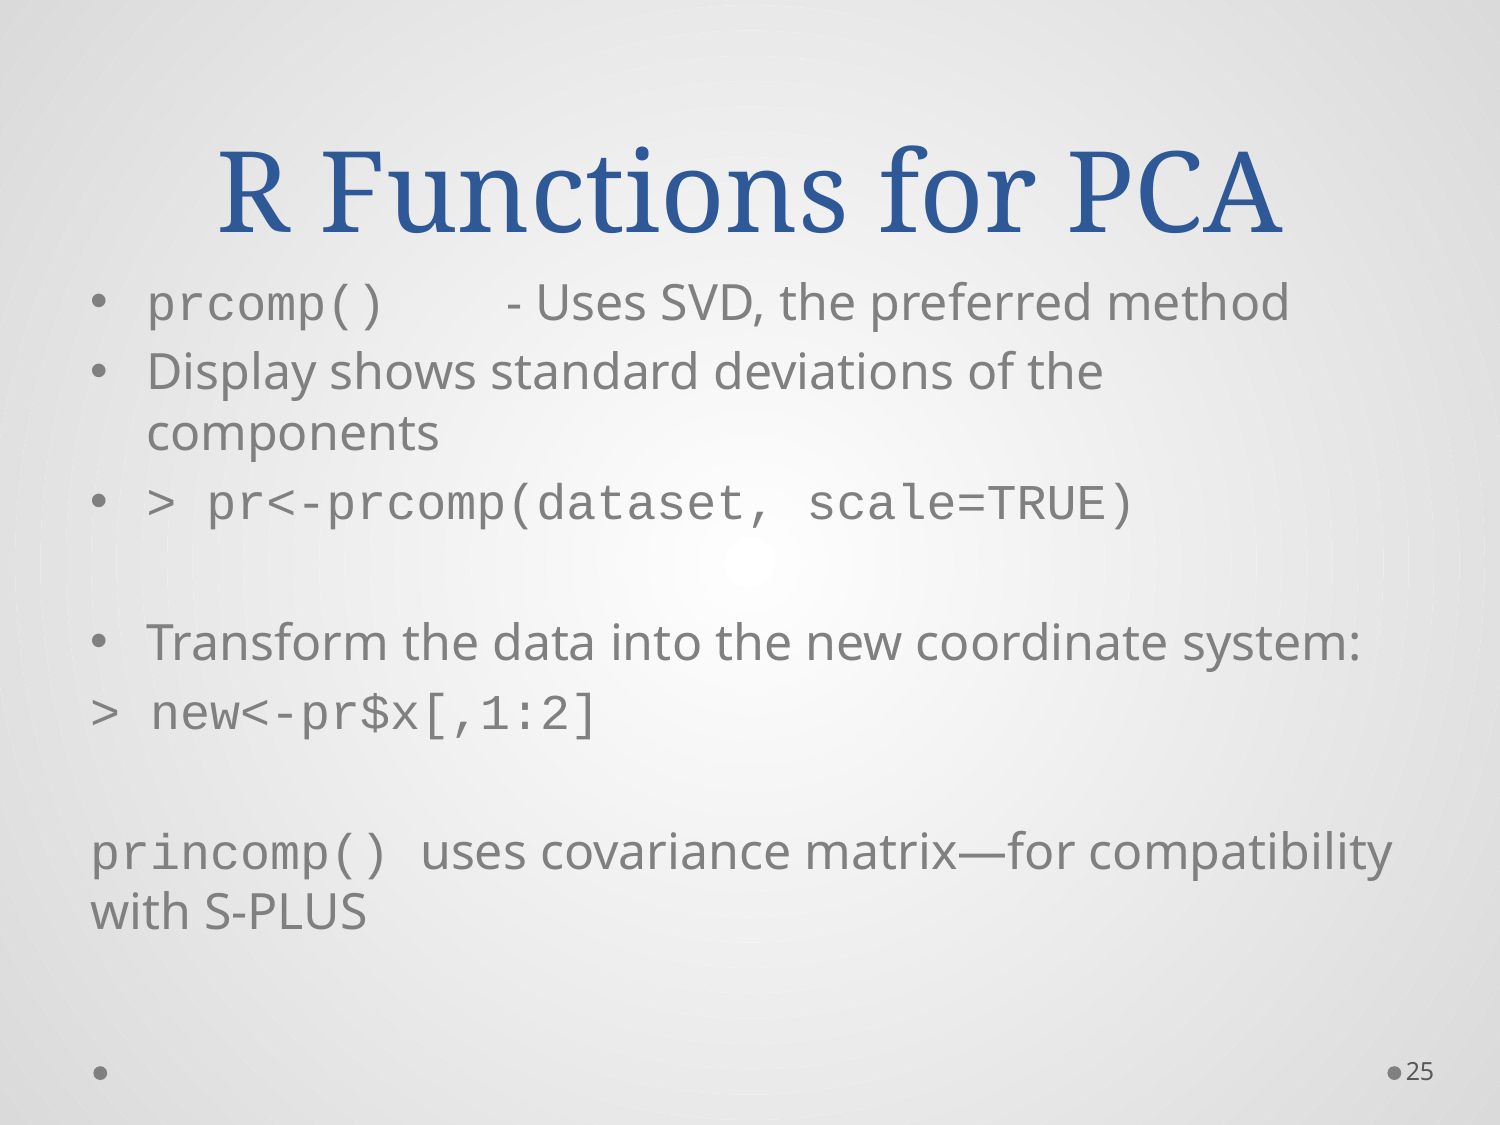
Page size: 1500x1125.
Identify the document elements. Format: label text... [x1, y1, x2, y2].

title R Functions for PCA [75, 0, 1425, 262]
list prcomp() - Uses SVD, the preferred method Display shows standard deviations of the components > pr<-prcomp(dataset, scale=TRUE) Transform the data into the new coordinate system: > new<-pr$x[,1:2] princomp() uses covariance matrix—for compatibility with S-PLUS [75, 262, 1425, 1005]
slide_number 25 [1401, 1042, 1494, 1103]
